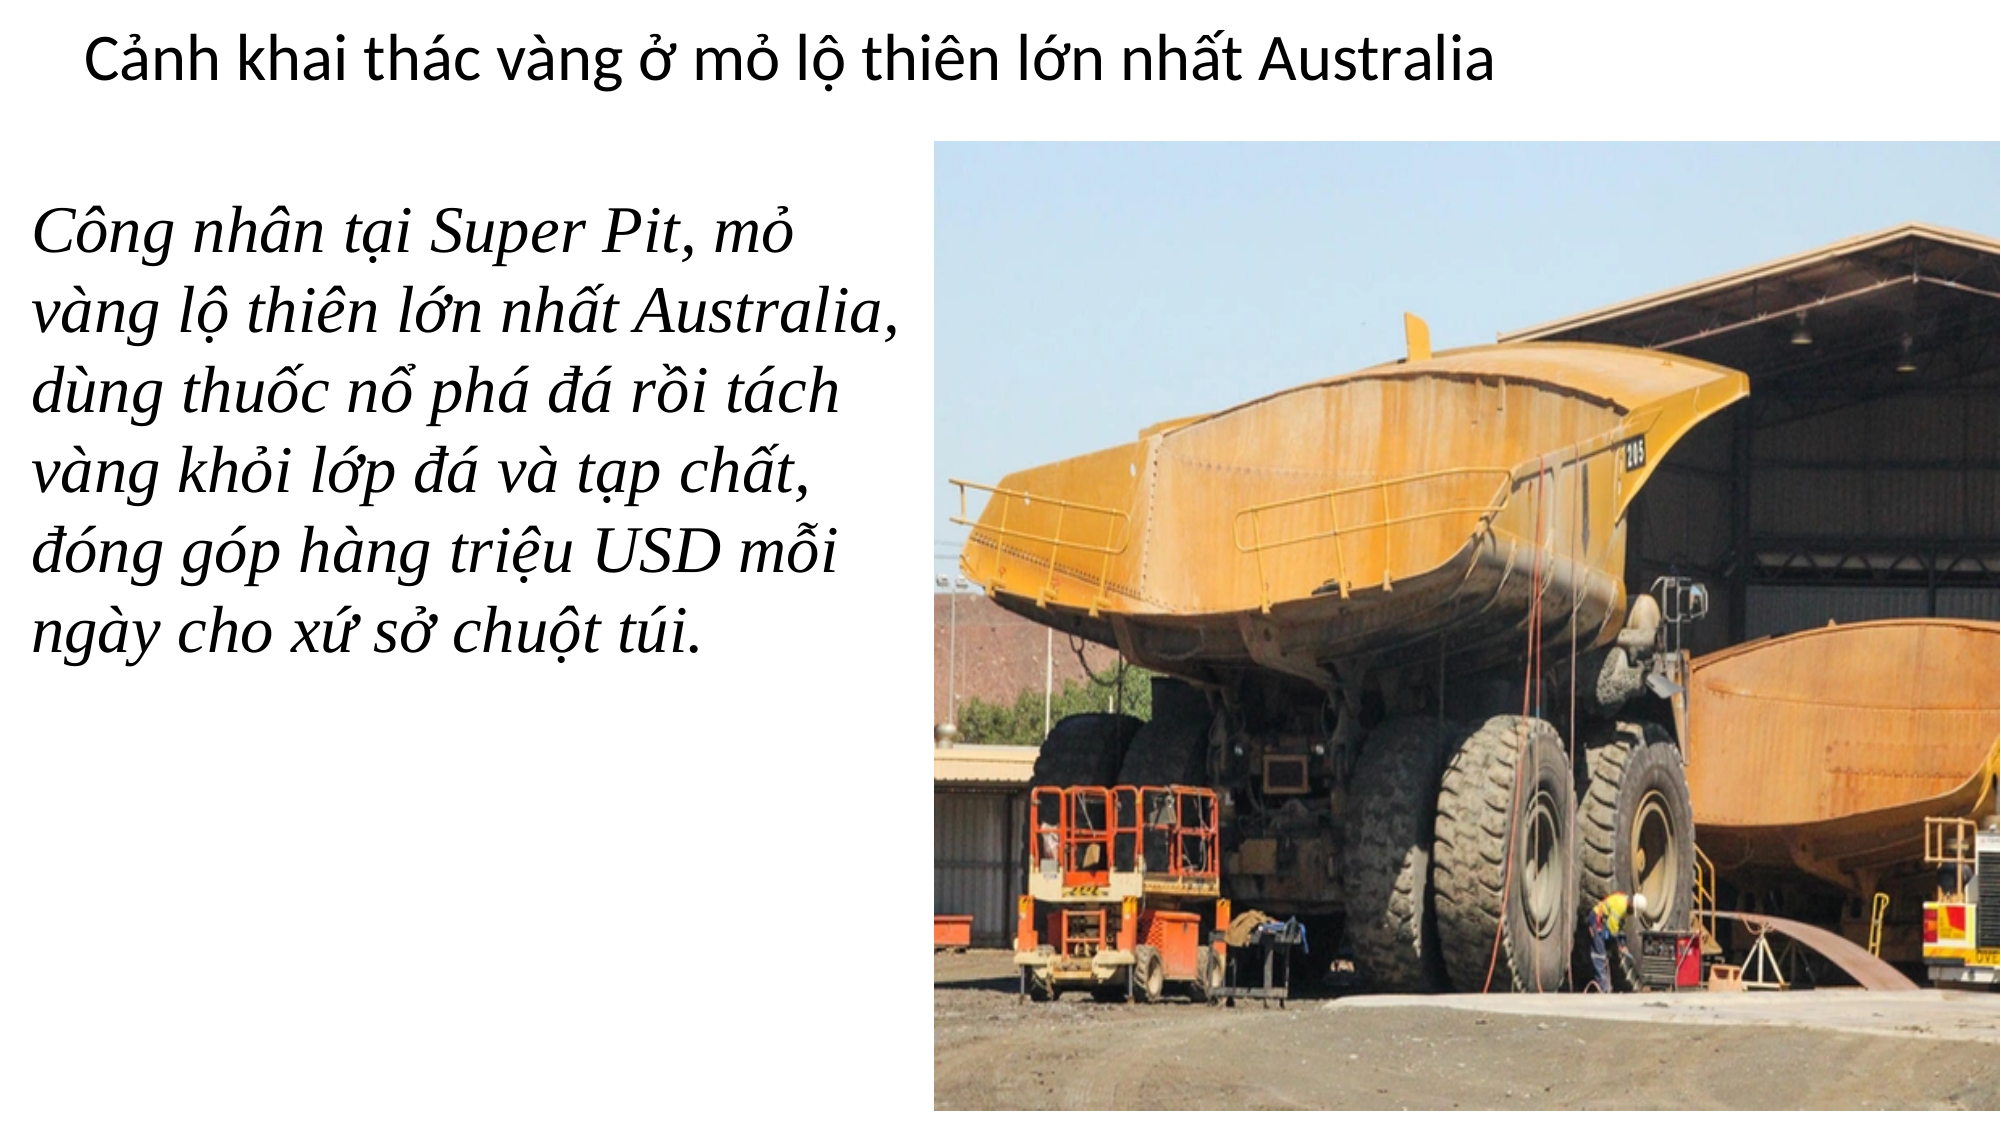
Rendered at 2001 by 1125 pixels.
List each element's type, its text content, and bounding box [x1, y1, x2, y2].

picture [933, 141, 2000, 1112]
text_box Công nhân tại Super Pit, mỏ vàng lộ thiên lớn nhất Australia, dùng thuốc nổ phá đá rồi tách vàng khỏi lớp đá và tạp chất, đóng góp hàng triệu USD mỗi ngày cho xứ sở chuột túi. [16, 178, 927, 674]
text_box Cảnh khai thác vàng ở mỏ lộ thiên lớn nhất Australia [69, 6, 1513, 101]
